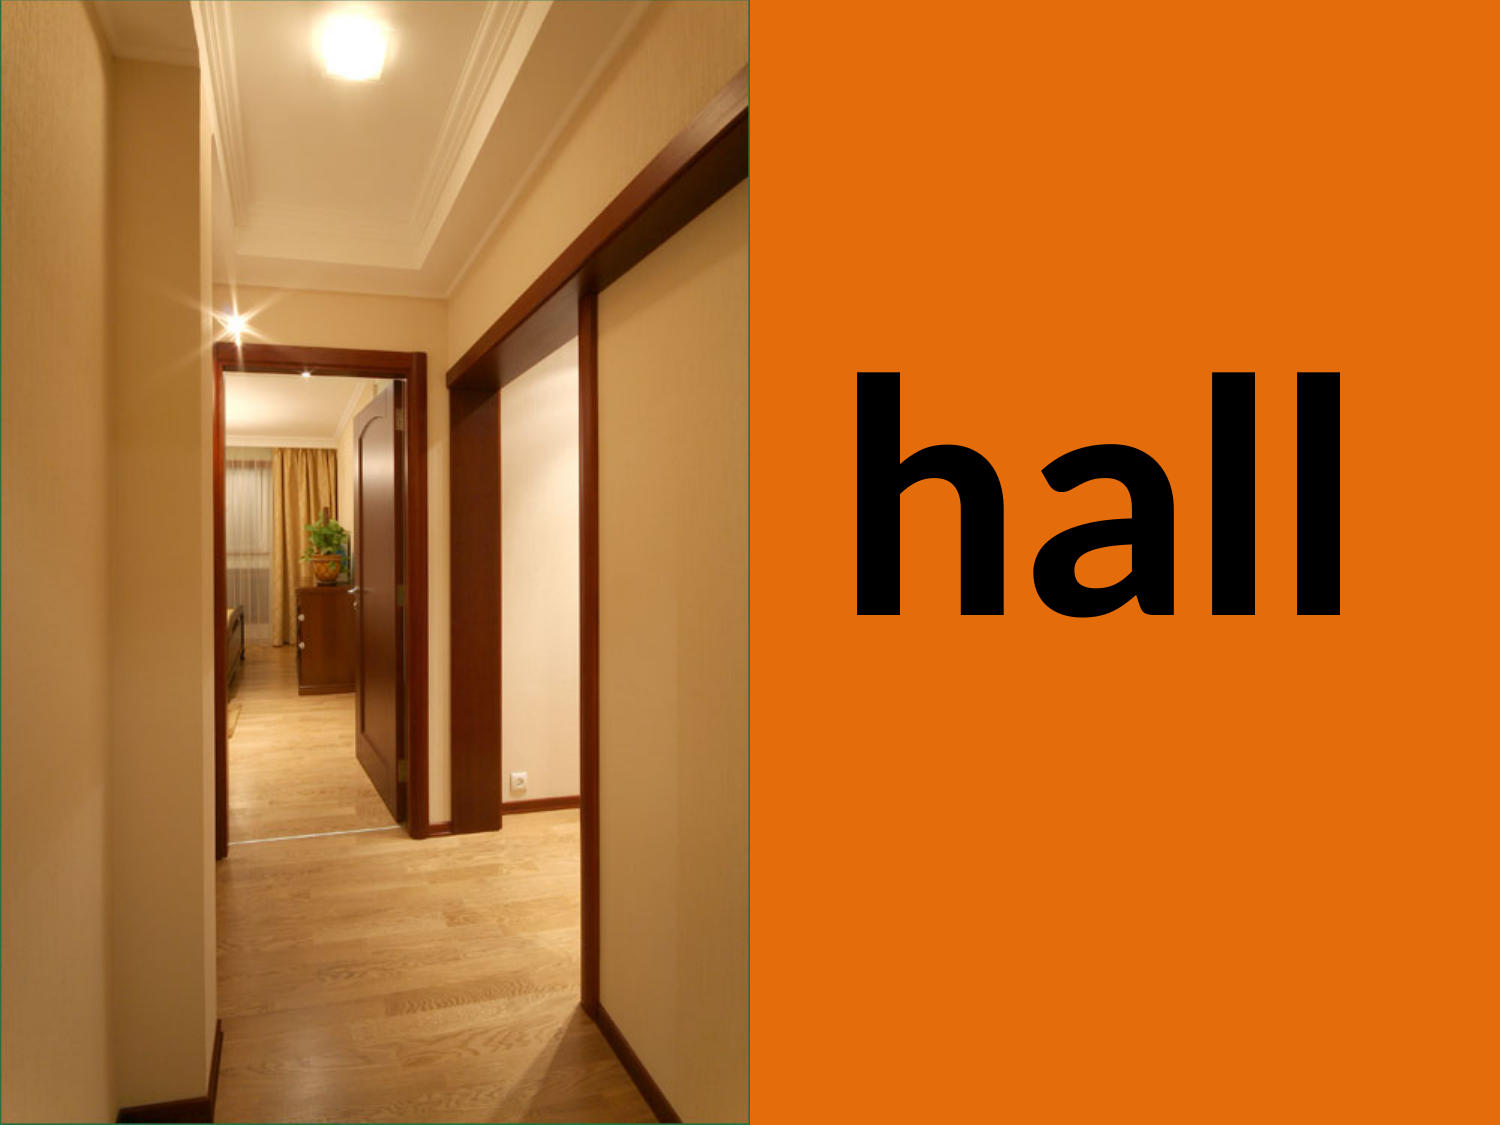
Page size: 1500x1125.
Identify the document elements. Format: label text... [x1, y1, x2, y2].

picture [0, 0, 751, 1125]
list hall [773, 262, 1425, 1005]
